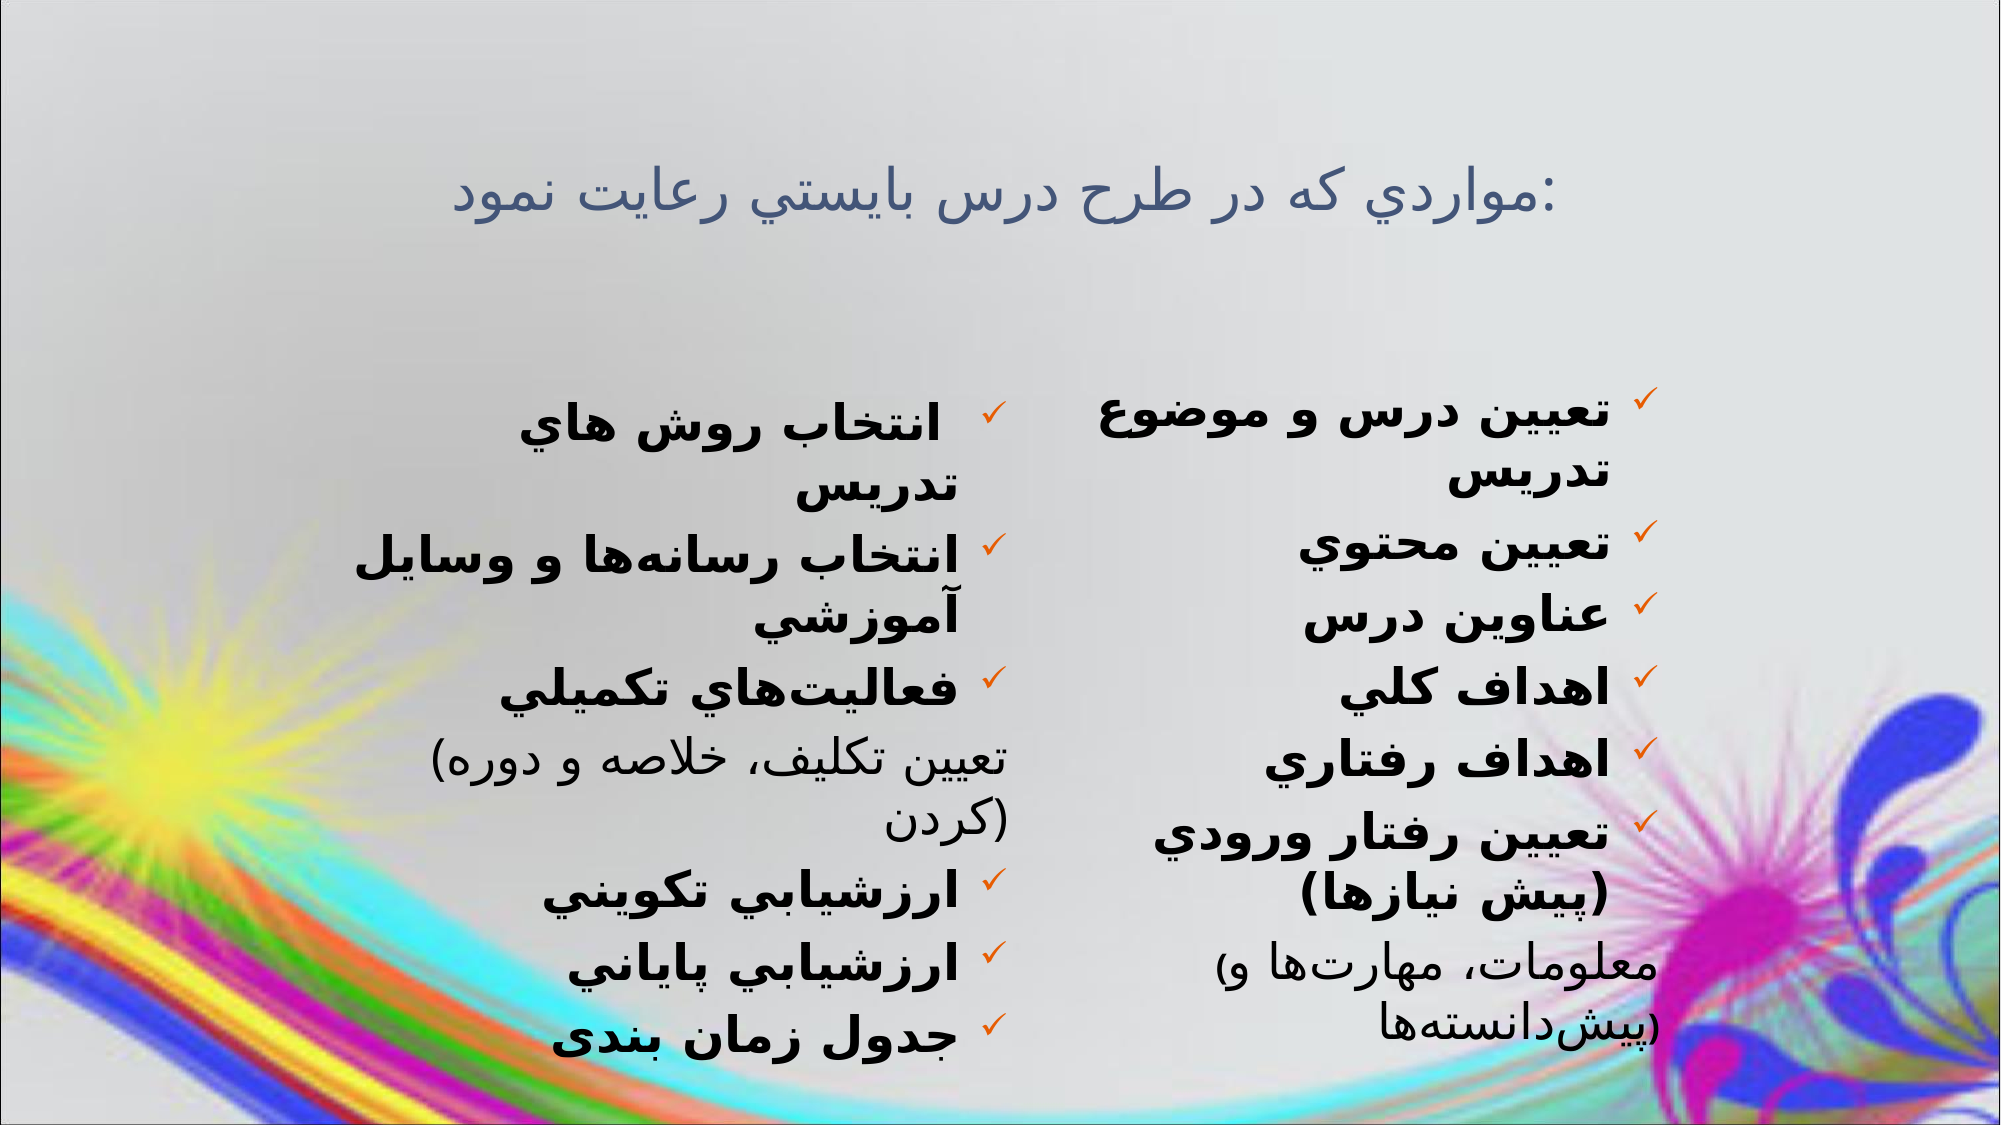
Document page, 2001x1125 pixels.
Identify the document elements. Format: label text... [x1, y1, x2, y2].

list انتخاب روش هاي تدريس انتخاب رسانه‌ها و وسايل آموزشي فعاليت‌هاي تكميلي (تعيين تكليف، خلاصه و دوره كردن) ارزشيابي تكويني ارزشيابي پاياني جدول زمان بندی [324, 382, 1024, 1125]
list تعيين درس و موضوع تدریس تعيين محتوي عناوين درس اهداف كلي اهداف رفتاري تعيين رفتار ورودي (پیش نیازها) (معلومات،‌ مهارت‌ها و پيش‌دانسته‌ها) [1012, 369, 1675, 1079]
title مواردي كه در طرح درس بايستي رعايت نمود: [324, 41, 1675, 230]
picture [0, 0, 2001, 1125]
